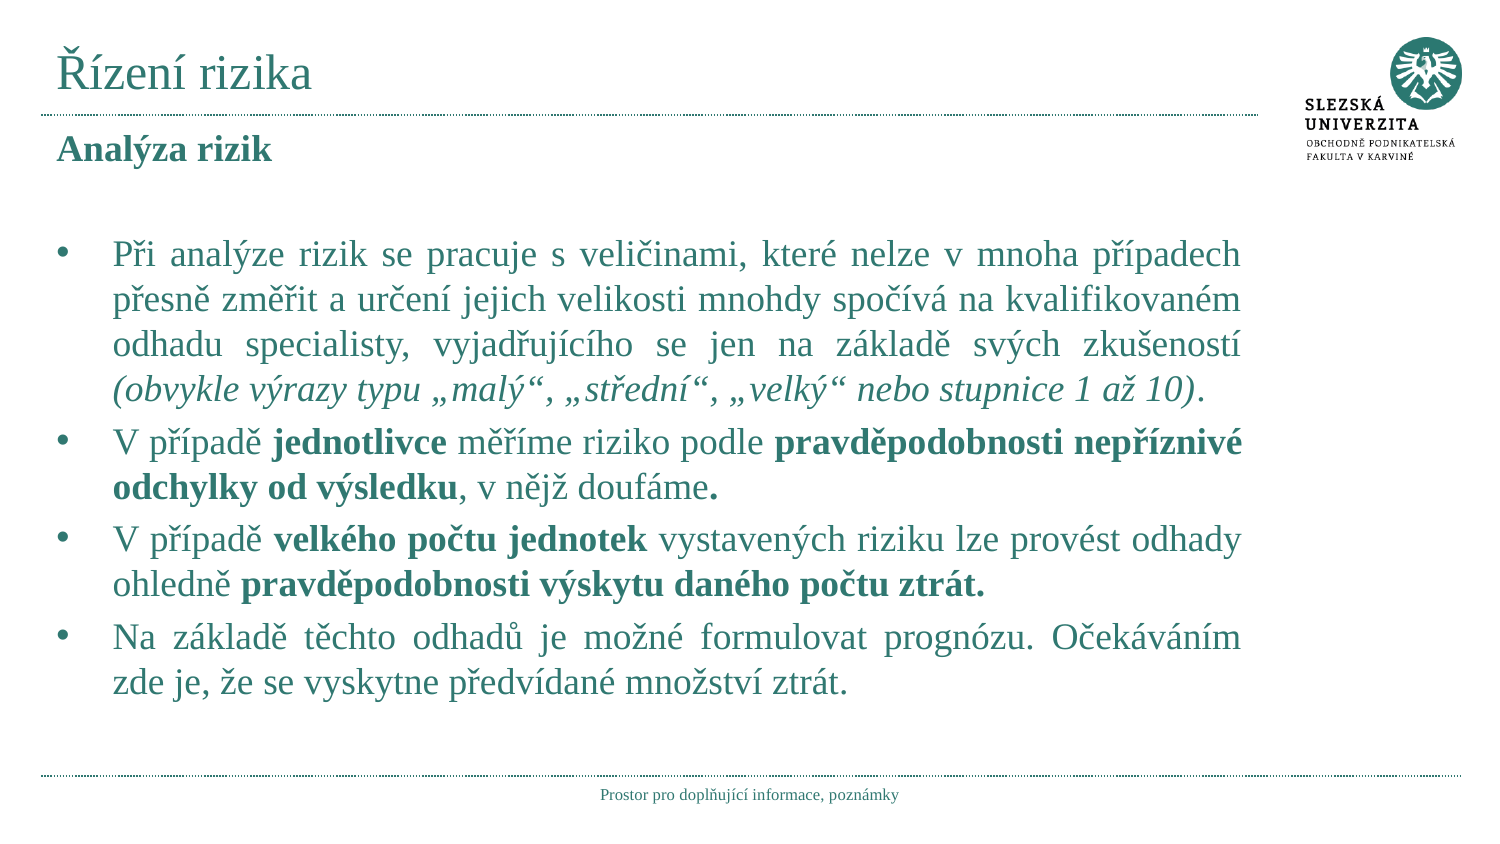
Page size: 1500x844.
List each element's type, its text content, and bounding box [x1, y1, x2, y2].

text_box Analýza rizik Při analýze rizik se pracuje s veličinami, které nelze v mnoha případech přesně změřit a určení jejich velikosti mnohdy spočívá na kvalifikovaném odhadu specialisty, vyjadřujícího se jen na základě svých zkušeností (obvykle výrazy typu „malý“, „střední“, „velký“ nebo stupnice 1 až 10). V případě jednotlivce měříme riziko podle pravděpodobnosti nepříznivé odchylky od výsledku, v nějž doufáme. V případě velkého počtu jednotek vystavených riziku lze provést odhady ohledně pravděpodobnosti výskytu daného počtu ztrát. Na základě těchto odhadů je možné formulovat prognózu. Očekáváním zde je, že se vyskytne předvídané množství ztrát. [41, 116, 1258, 625]
picture [1305, 37, 1462, 160]
text_box Prostor pro doplňující informace, poznámky [442, 776, 1058, 811]
title Řízení rizika [41, 32, 1034, 116]
